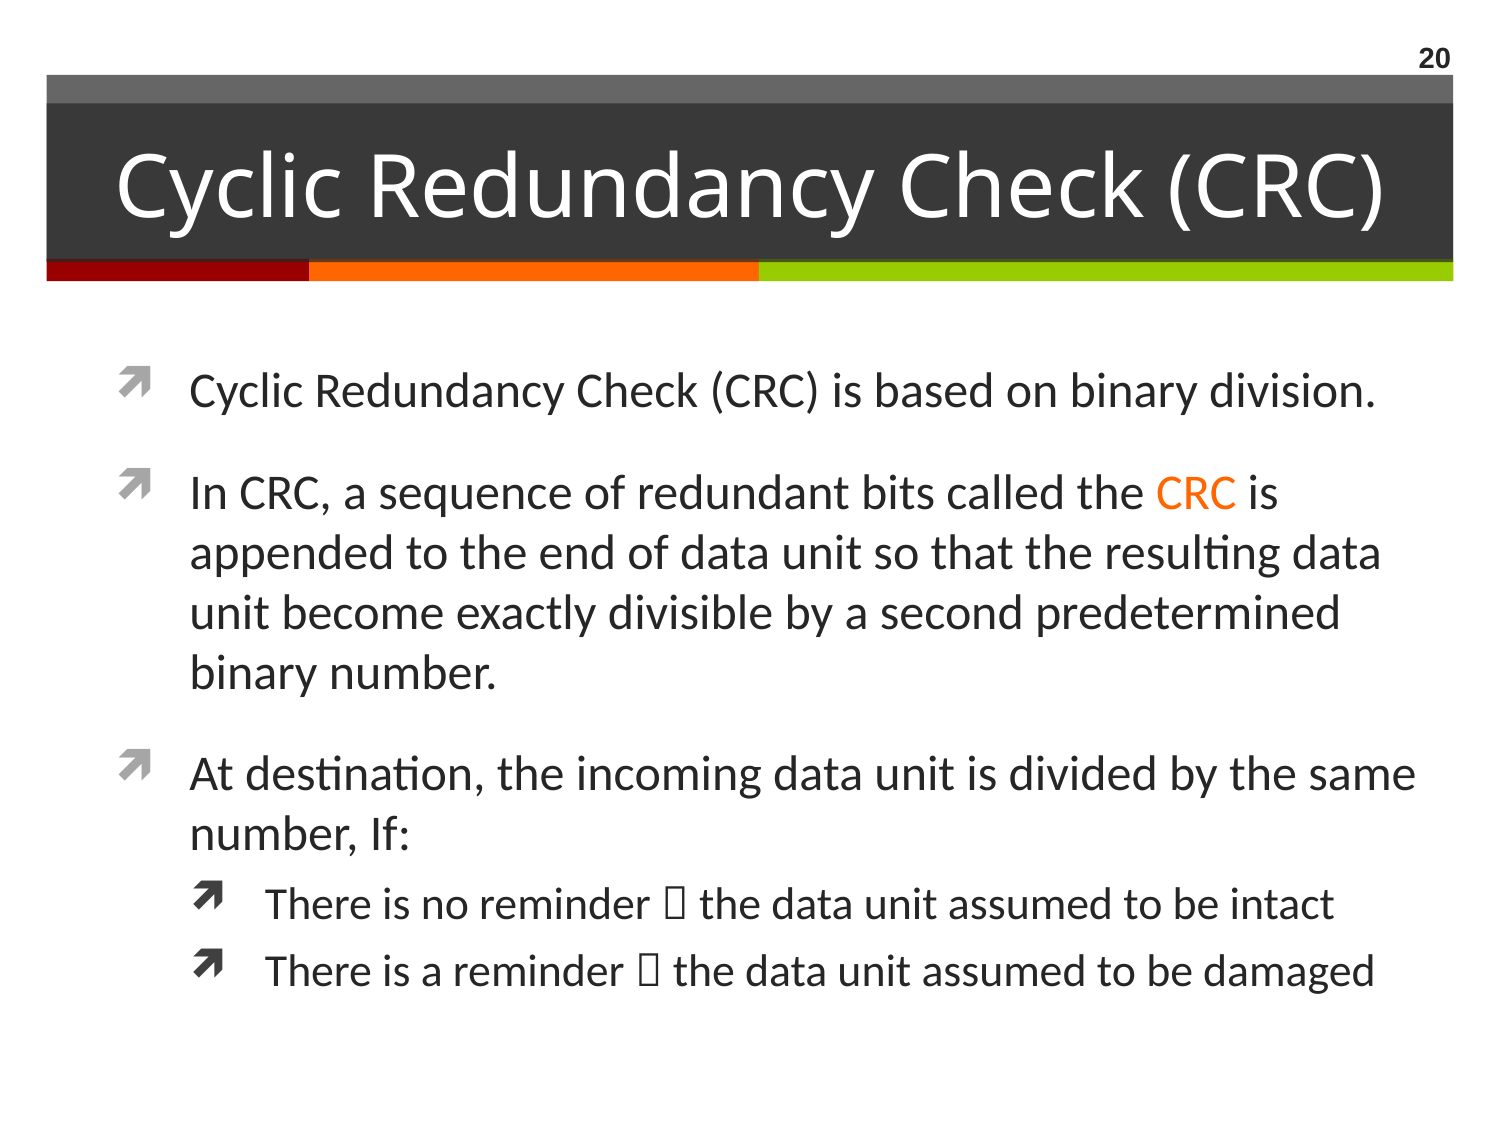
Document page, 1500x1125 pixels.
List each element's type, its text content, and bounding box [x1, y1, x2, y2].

list Cyclic Redundancy Check (CRC) is based on binary division. In CRC, a sequence of redundant bits called the CRC is appended to the end of data unit so that the resulting data unit become exactly divisible by a second predetermined binary number. At destination, the incoming data unit is divided by the same number, If: There is no reminder  the data unit assumed to be intact There is a reminder  the data unit assumed to be damaged [99, 350, 1454, 1005]
slide_number 20 [1362, 27, 1467, 87]
title Cyclic Redundancy Check (CRC) [46, 103, 1454, 263]
